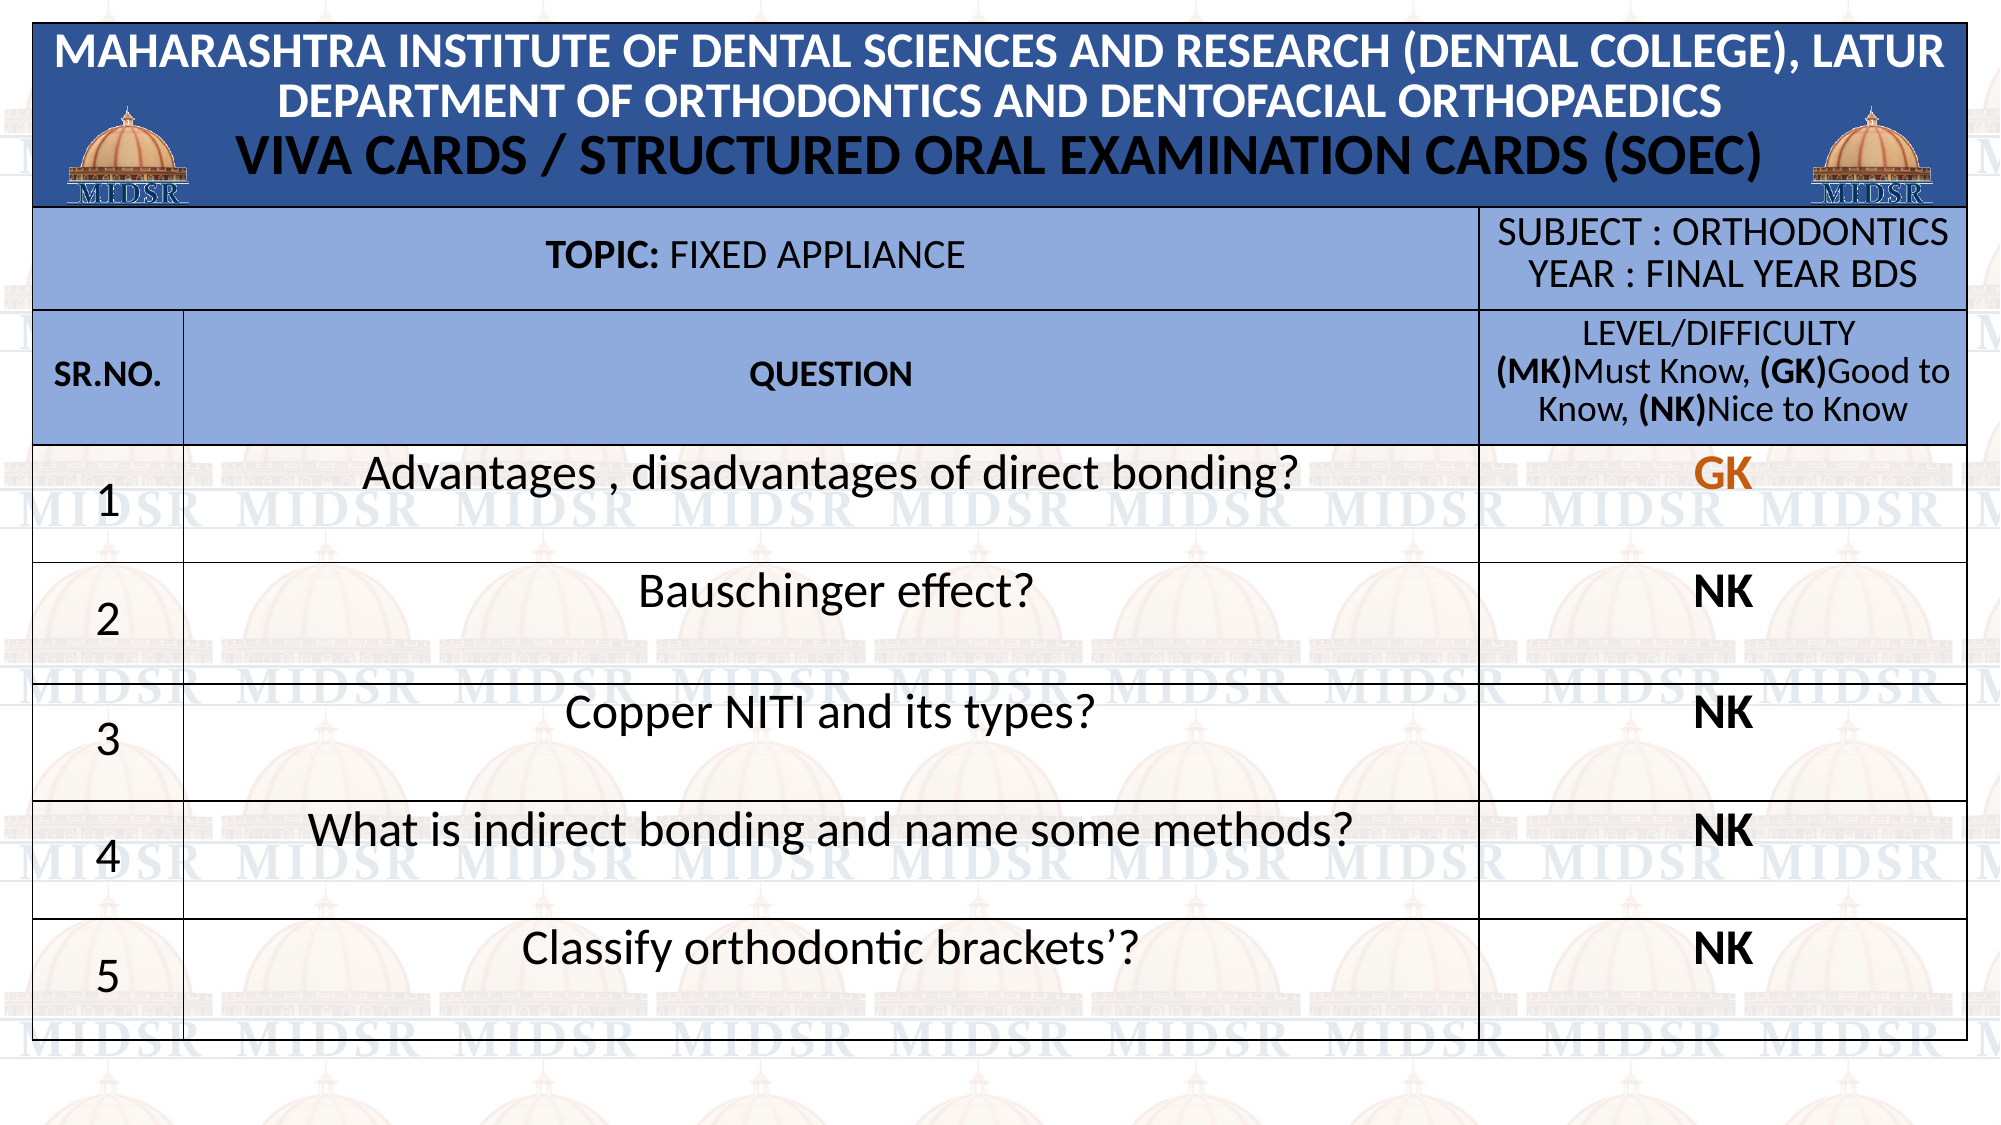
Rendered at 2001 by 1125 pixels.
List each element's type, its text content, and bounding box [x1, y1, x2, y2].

table_cell LEVEL/DIFFICULTY (MK)Must Know, (GK)Good to Know, (NK)Nice to Know [1480, 311, 1966, 444]
table_header MAHARASHTRA INSTITUTE OF DENTAL SCIENCES AND RESEARCH (DENTAL COLLEGE), LATUR DEPARTMENT OF ORTHODONTICS AND DENTOFACIAL ORTHOPAEDICS VIVA CARDS / STRUCTURED ORAL EXAMINATION CARDS (SOEC) [33, 24, 1966, 206]
table_cell Copper NITI and its types? [184, 685, 1478, 800]
table_cell What is indirect bonding and name some methods? [184, 802, 1478, 918]
table_cell 3 [33, 685, 183, 800]
table_cell 1 [33, 446, 183, 562]
table_cell SUBJECT : ORTHODONTICS YEAR : FINAL YEAR BDS [1480, 208, 1966, 309]
table_cell NK [1480, 802, 1966, 918]
table_cell QUESTION [184, 311, 1478, 444]
table_cell Bauschinger effect? [184, 563, 1478, 683]
table_cell SR.NO. [33, 311, 183, 444]
table_cell Classify orthodontic brackets’? [184, 920, 1478, 1039]
picture [67, 105, 189, 205]
table_cell NK [1480, 563, 1966, 683]
table_cell NK [1480, 920, 1966, 1039]
table_cell Advantages , disadvantages of direct bonding? [184, 446, 1478, 562]
picture [1811, 105, 1933, 205]
table_cell GK [1480, 446, 1966, 562]
table_cell 2 [33, 563, 183, 683]
table_cell 4 [33, 802, 183, 918]
table_cell NK [1480, 685, 1966, 800]
table_cell 5 [33, 920, 183, 1039]
table_cell TOPIC: FIXED APPLIANCE [33, 208, 1478, 309]
